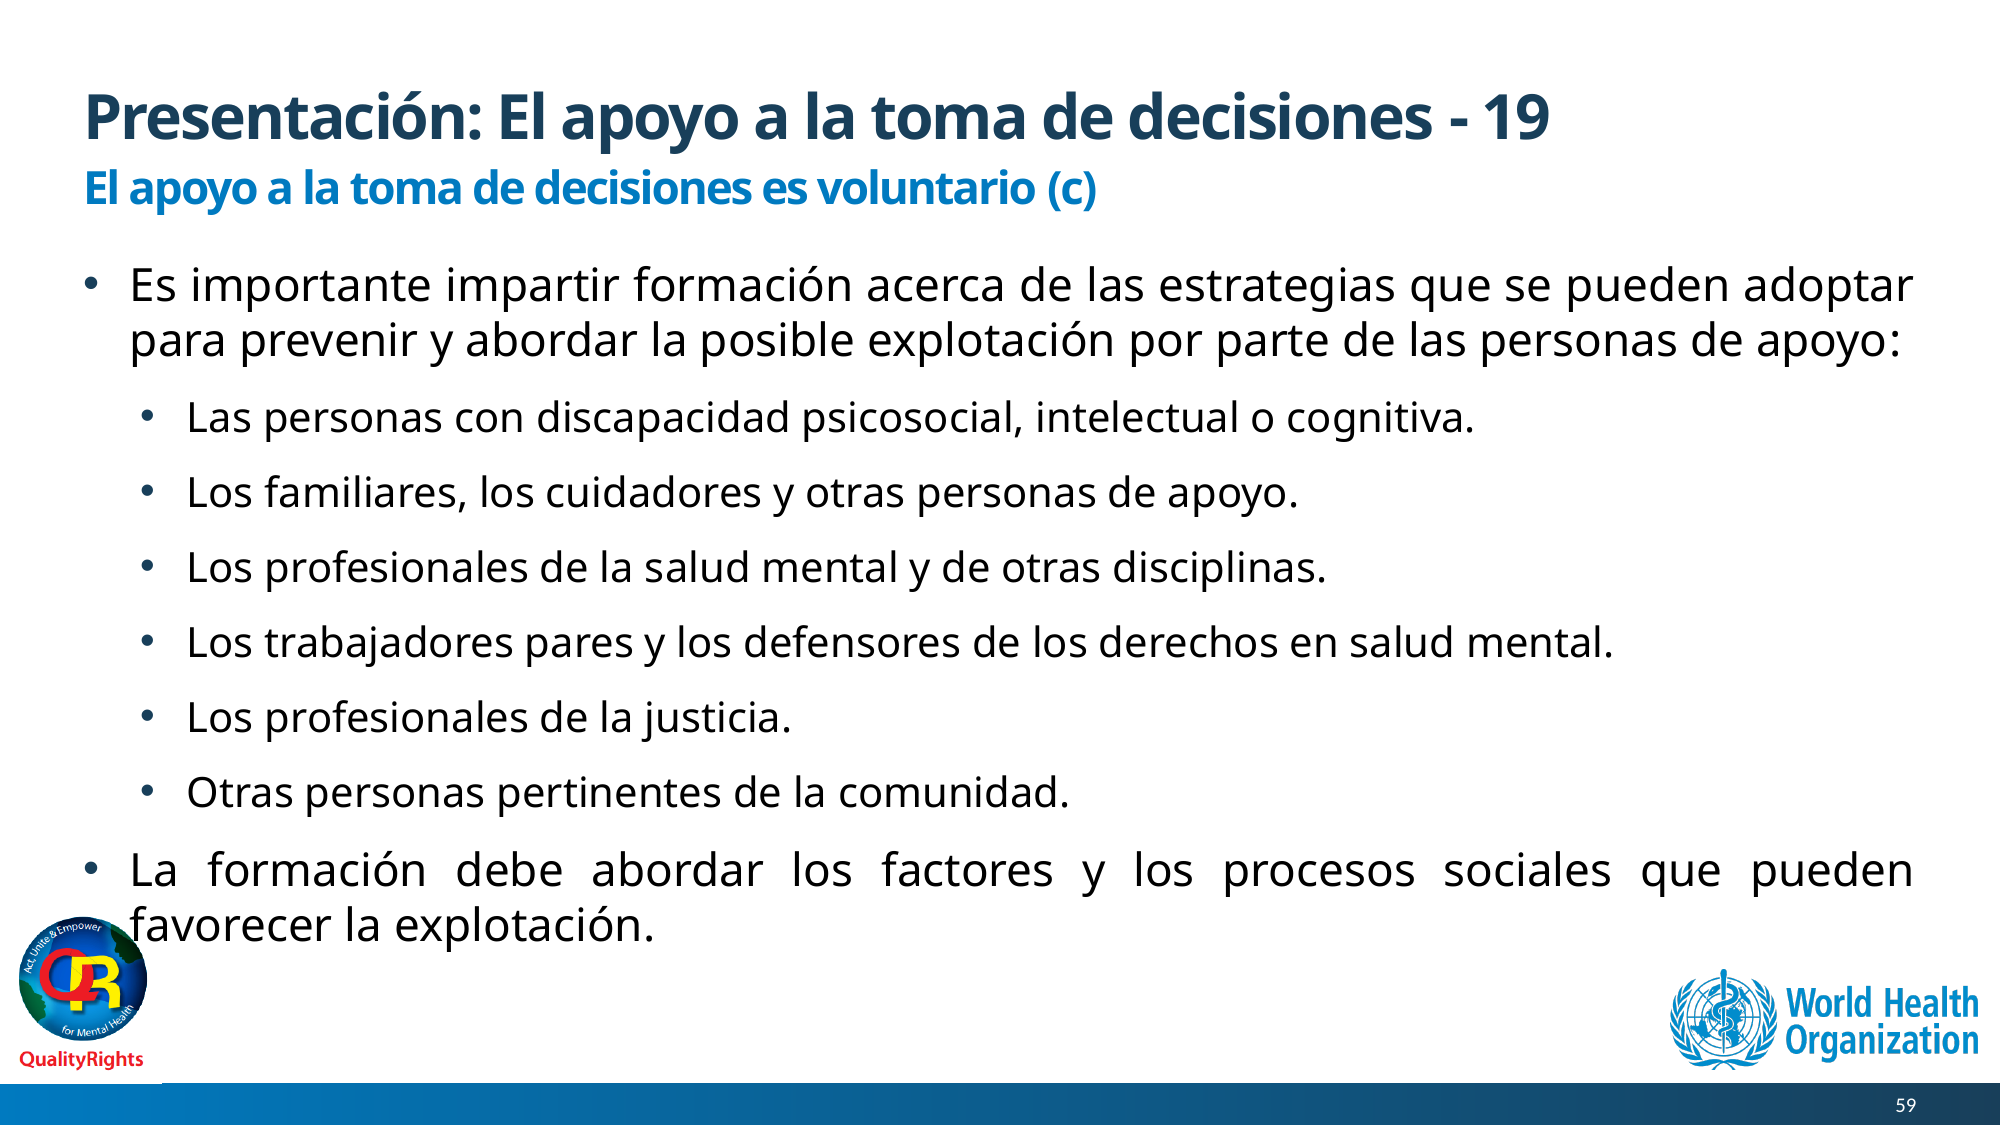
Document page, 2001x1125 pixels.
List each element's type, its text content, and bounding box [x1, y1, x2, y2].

picture [1726, 988, 1733, 999]
picture [1670, 1029, 1716, 1070]
picture [1805, 987, 1811, 1003]
picture [1716, 1064, 1731, 1070]
picture [1891, 987, 1897, 999]
slide_number 59 [1646, 1086, 1917, 1122]
picture [1791, 987, 1798, 1005]
picture [1682, 987, 1766, 1060]
picture [1860, 1000, 1865, 1013]
picture [1730, 969, 1978, 1070]
picture [0, 899, 162, 1084]
picture [1700, 987, 1711, 992]
picture [1670, 987, 1680, 1011]
picture [1725, 1040, 1747, 1054]
picture [1678, 1024, 1682, 1034]
picture [1711, 1021, 1722, 1029]
list Es importante impartir formación acerca de las estrategias que se pueden adoptar para prevenir y abordar la posible explotación por parte de las personas de apoyo: Las personas con discapacidad psicosocial, intelectual o cognitiva. Los familiares, los cuidadores y otras personas de apoyo. Los profesionales de la salud mental y de otras disciplinas. Los trabajadores pares y los defensores de los derechos en salud mental. Los profesionales de la justicia. Otras personas pertinentes de la comunidad. La formación debe abordar los factores y los procesos sociales que pueden favorecer la explotación. [83, 247, 1917, 987]
list El apoyo a la toma de decisiones es voluntario (c) [83, 155, 1917, 215]
title Presentación: El apoyo a la toma de decisiones - 19 [83, 83, 1690, 154]
